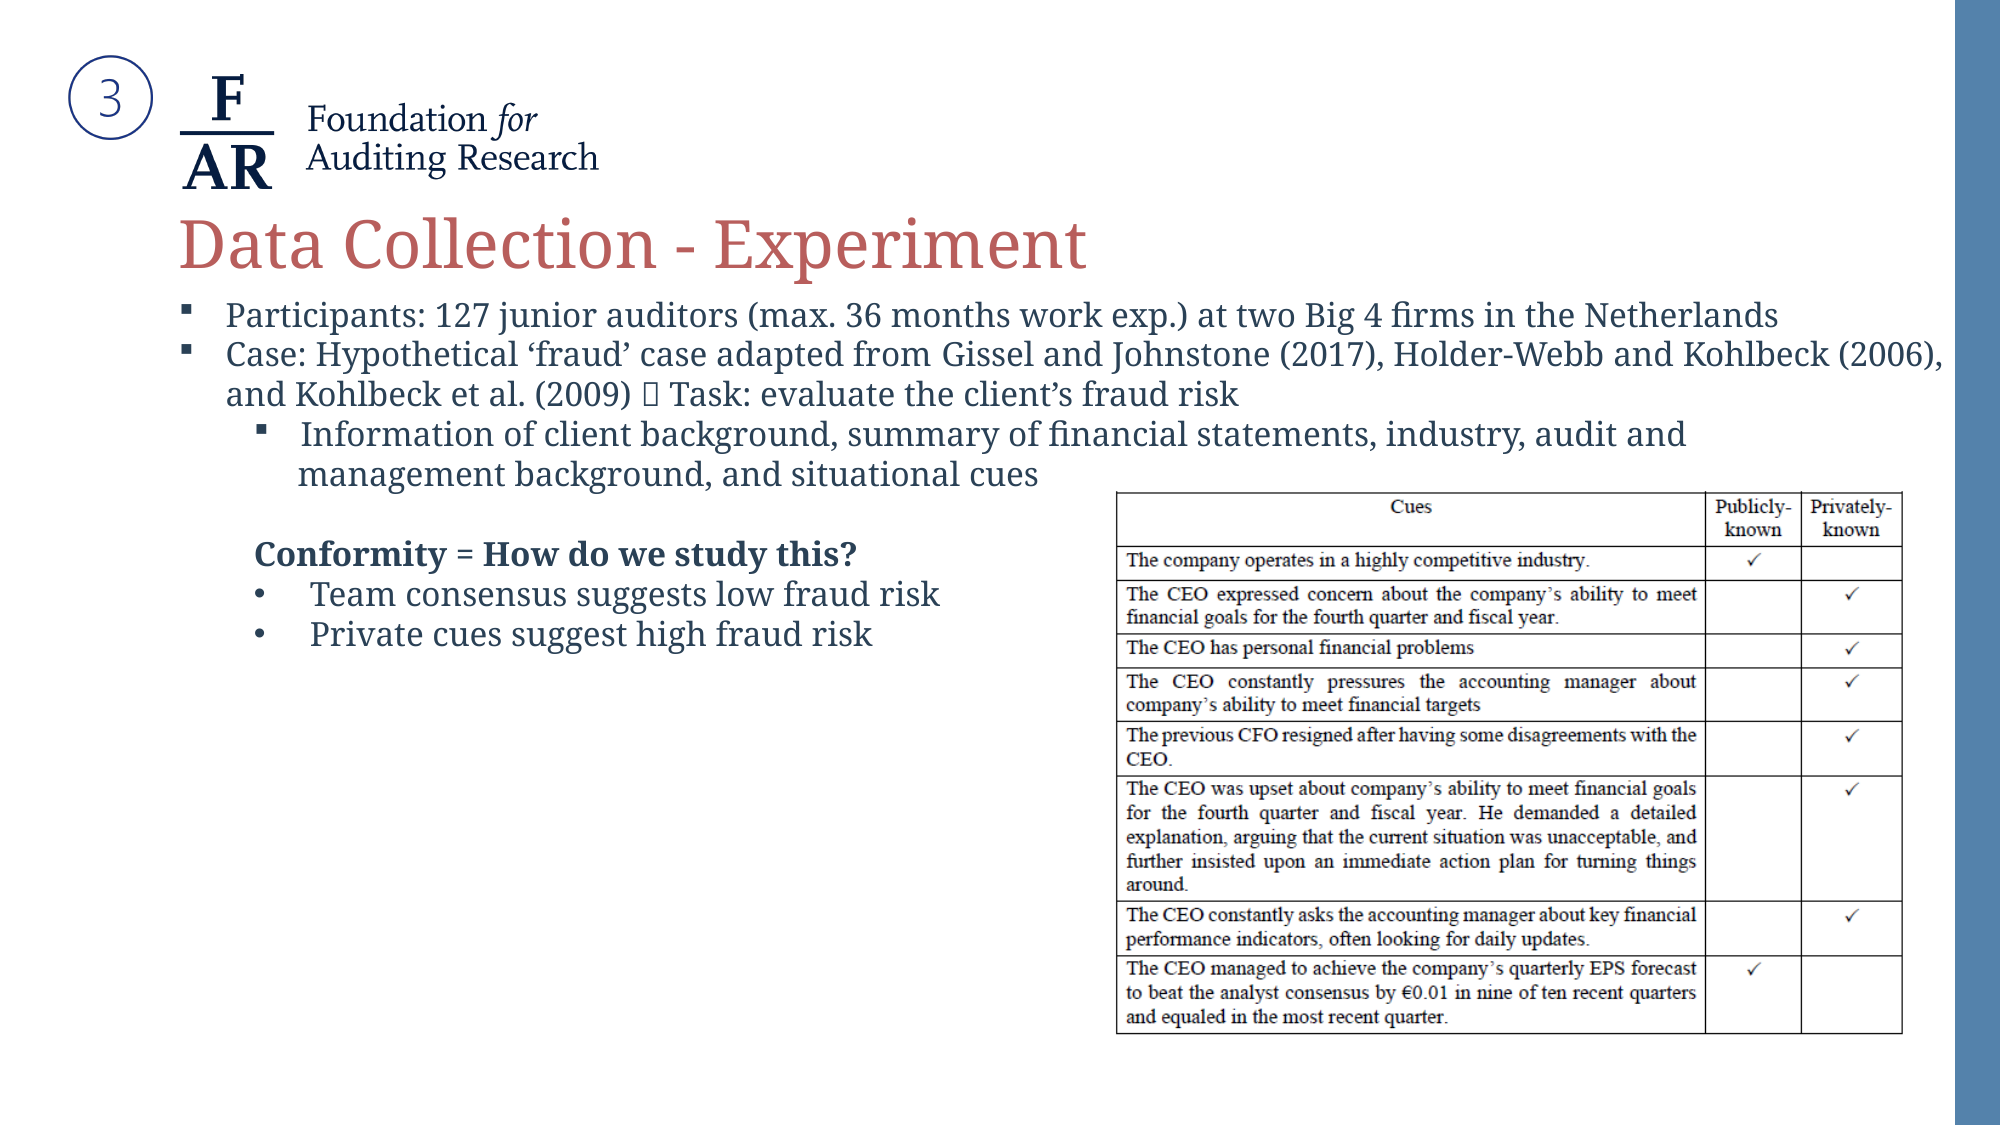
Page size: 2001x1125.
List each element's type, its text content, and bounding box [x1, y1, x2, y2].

picture [1081, 477, 1930, 1076]
picture [57, 44, 165, 152]
title Data Collection - Experiment [163, 203, 1808, 286]
picture [179, 74, 599, 189]
text_box Participants: 127 junior auditors (max. 36 months work exp.) at two Big 4 firms in the Netherlands Case: Hypothetical ‘fraud’ case adapted from Gissel and Johnstone (2017), Holder-Webb and Kohlbeck (2006), and Kohlbeck et al. (2009)  Task: evaluate the client’s fraud risk Information of client background, summary of financial statements, industry, audit and management background, and situational cues Conformity = How do we study this? Team consensus suggests low fraud risk Private cues suggest high fraud risk [163, 286, 2000, 661]
